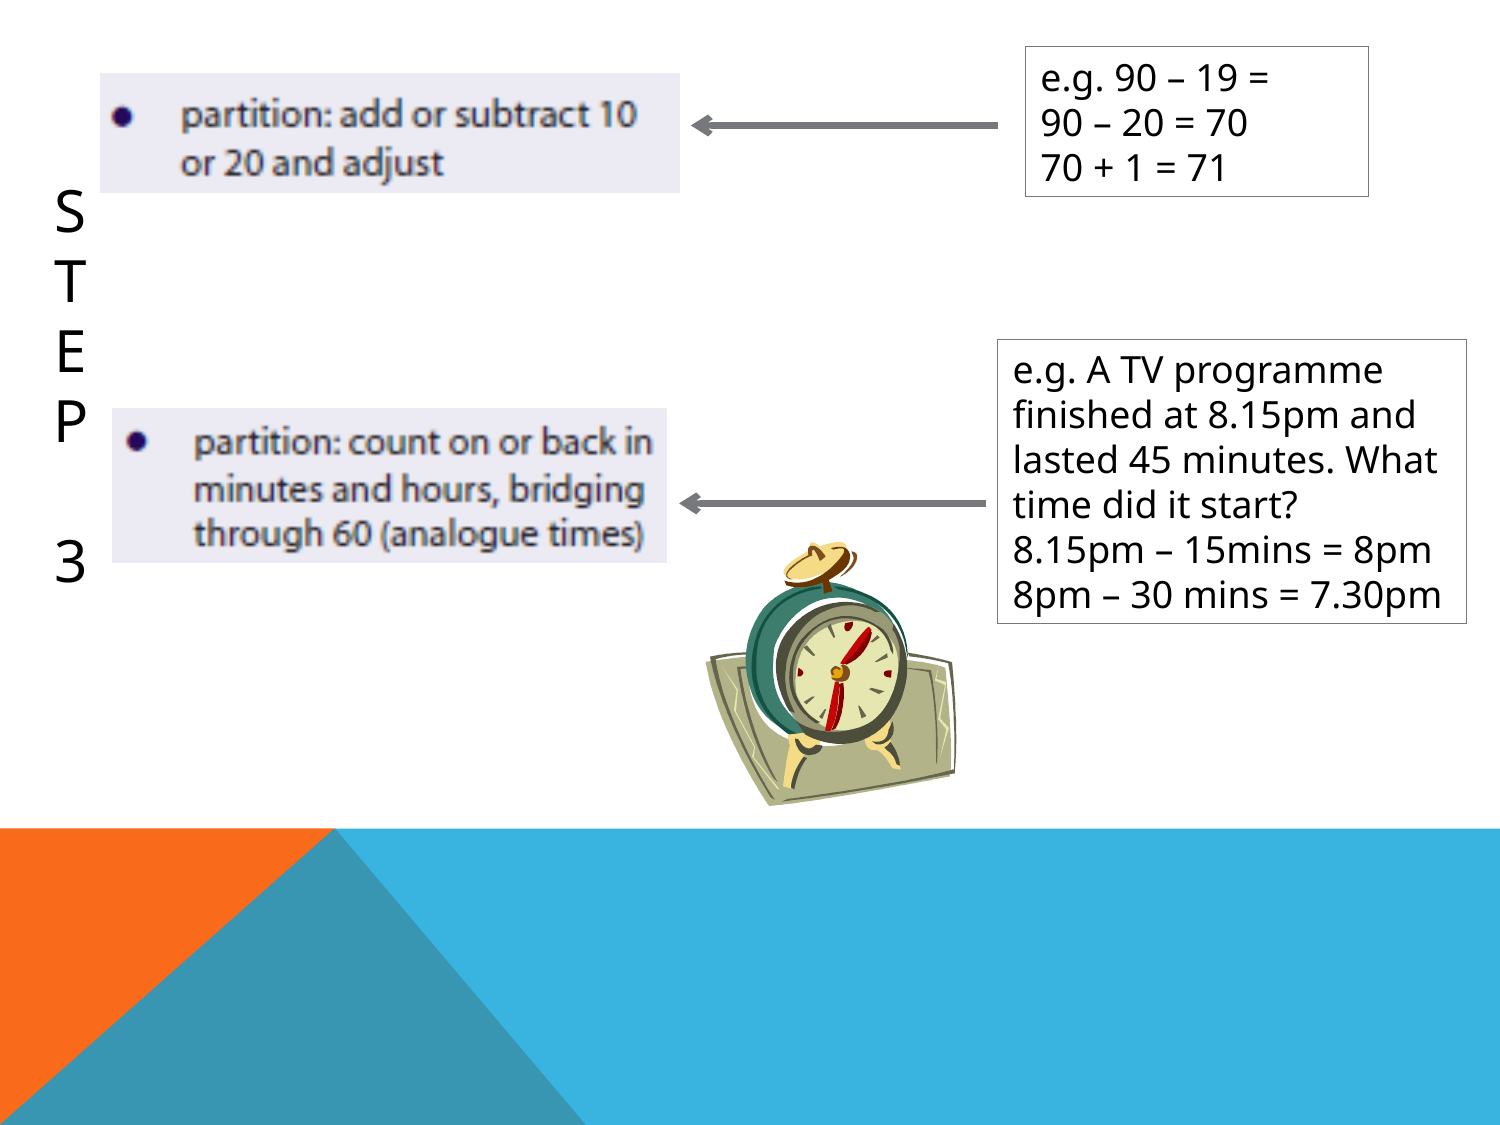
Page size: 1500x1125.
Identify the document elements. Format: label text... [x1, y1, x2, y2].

title S T E P 3 [17, 207, 124, 562]
picture [111, 408, 668, 563]
text_box e.g. A TV programme finished at 8.15pm and lasted 45 minutes. What time did it start? 8.15pm – 15mins = 8pm 8pm – 30 mins = 7.30pm [997, 339, 1467, 624]
picture [704, 538, 961, 811]
text_box e.g. 90 – 19 = 90 – 20 = 70 70 + 1 = 71 [1025, 46, 1369, 197]
picture [100, 72, 680, 193]
